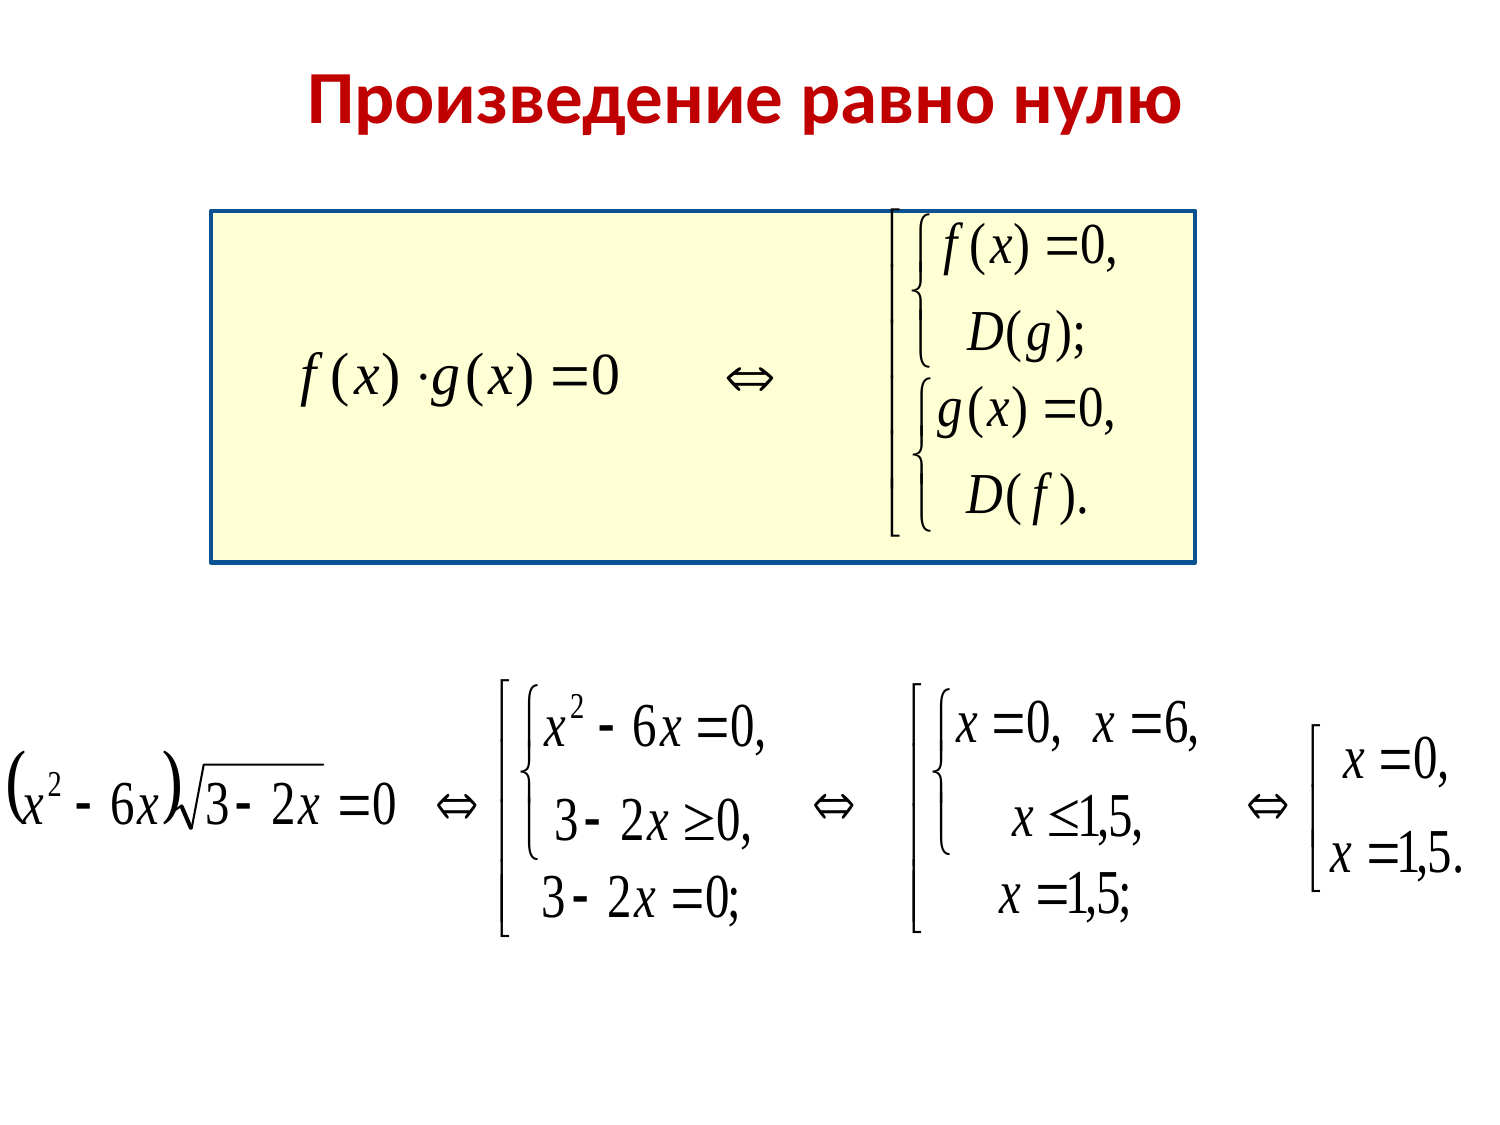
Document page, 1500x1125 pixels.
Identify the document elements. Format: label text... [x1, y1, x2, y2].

text_box [209, 209, 1197, 565]
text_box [0, 667, 1471, 950]
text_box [714, 351, 798, 412]
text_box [878, 198, 1126, 548]
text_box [280, 339, 639, 420]
title Произведение равно нулю [70, 35, 1421, 153]
